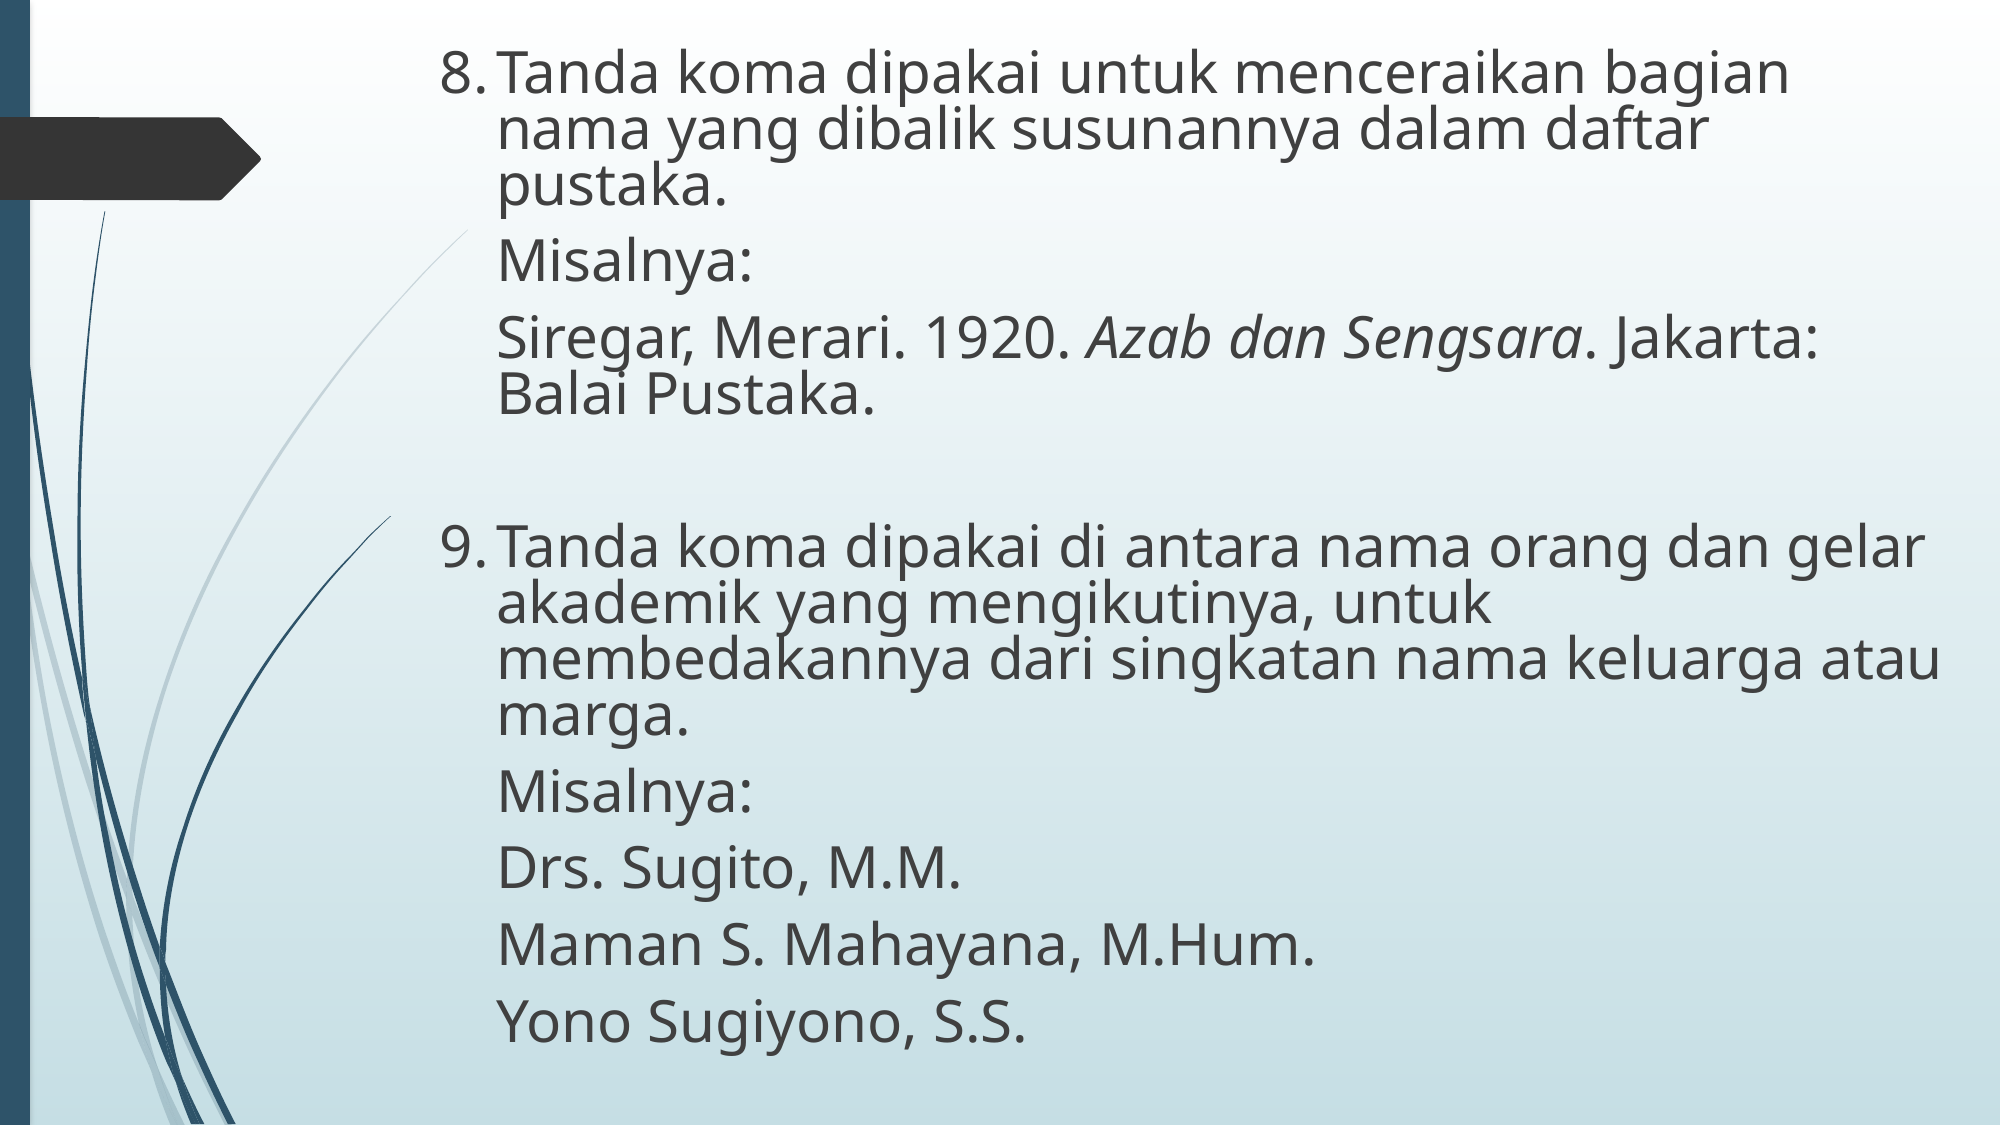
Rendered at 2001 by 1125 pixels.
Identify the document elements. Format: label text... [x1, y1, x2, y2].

list 8. Tanda koma dipakai untuk menceraikan bagian nama yang dibalik susunannya dalam daftar pustaka. Misalnya: Siregar, Merari. 1920. Azab dan Sengsara. Jakarta: Balai Pustaka. 9. Tanda koma dipakai di antara nama orang dan gelar akademik yang mengikutinya, untuk membedakannya dari singkatan nama keluarga atau marga. Misalnya: Drs. Sugito, M.M. Maman S. Mahayana, M.Hum. Yono Sugiyono, S.S. [424, 41, 1962, 1092]
